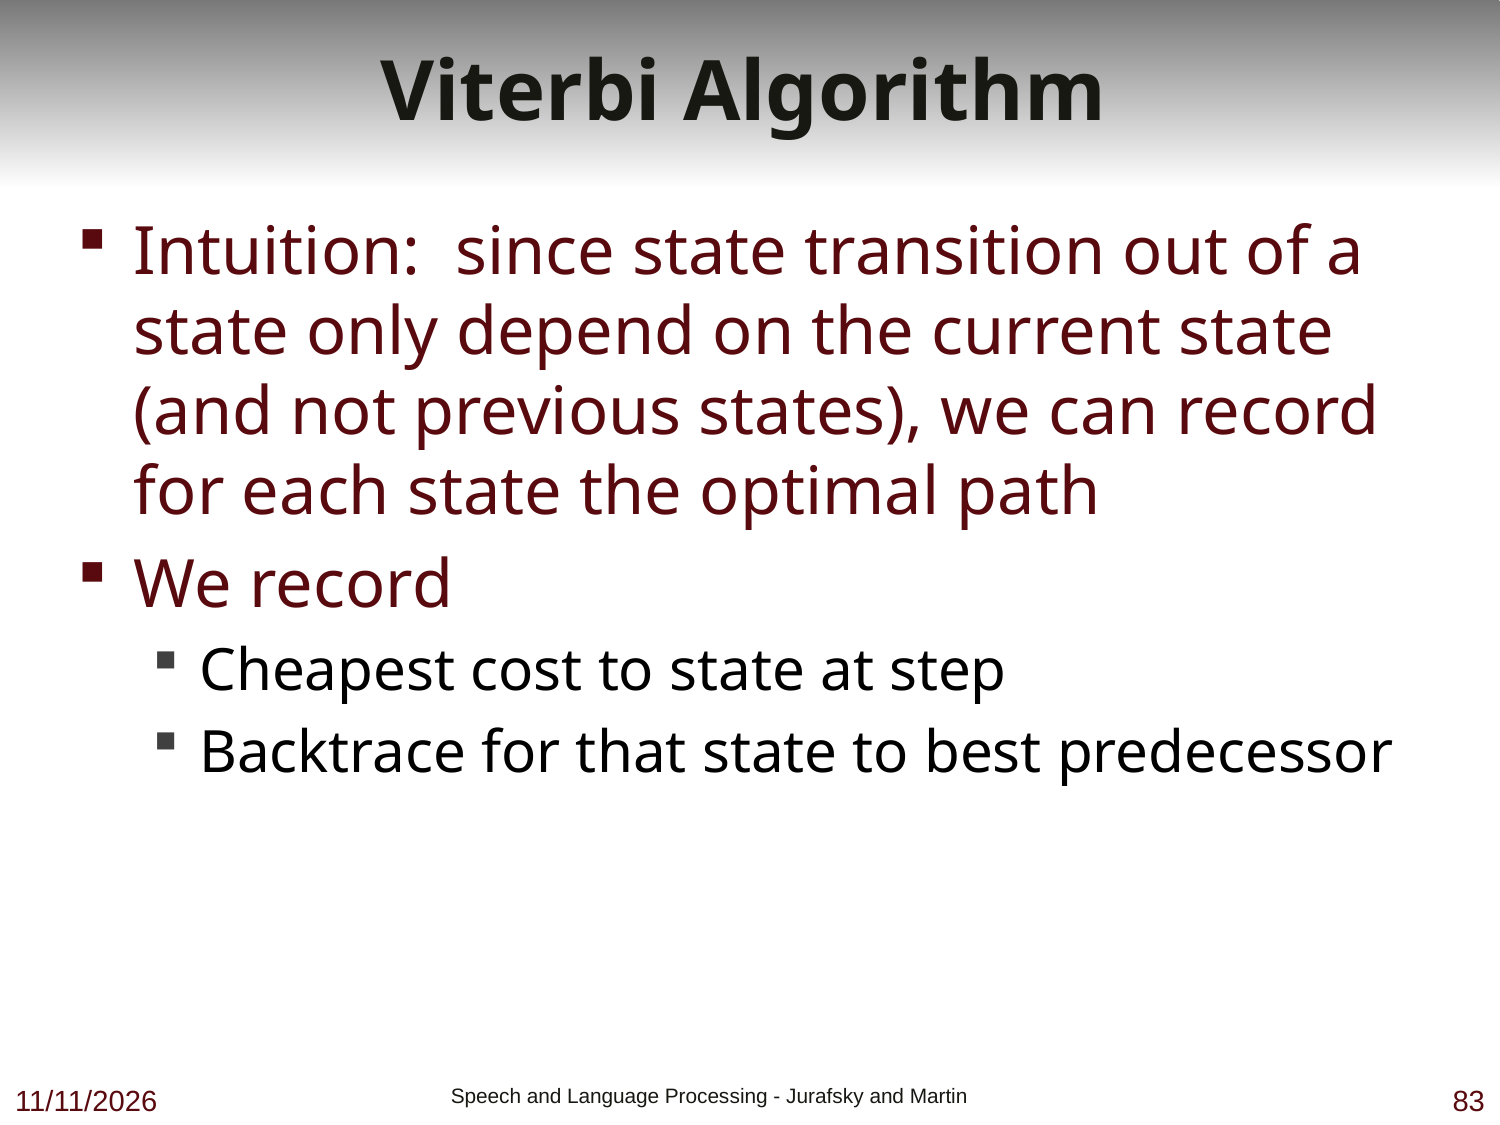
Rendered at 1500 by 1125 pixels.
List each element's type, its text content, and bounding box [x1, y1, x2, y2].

slide_number 83 [1424, 1074, 1500, 1125]
list Intuition: since state transition out of a state only depend on the current state (and not previous states), we can record for each state the optimal path We record Cheapest cost to state at step Backtrace for that state to best predecessor [62, 200, 1413, 1063]
footer Speech and Language Processing - Jurafsky and Martin [199, 1074, 1424, 1125]
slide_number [0, 1074, 199, 1125]
title Viterbi Algorithm [12, 0, 1475, 175]
